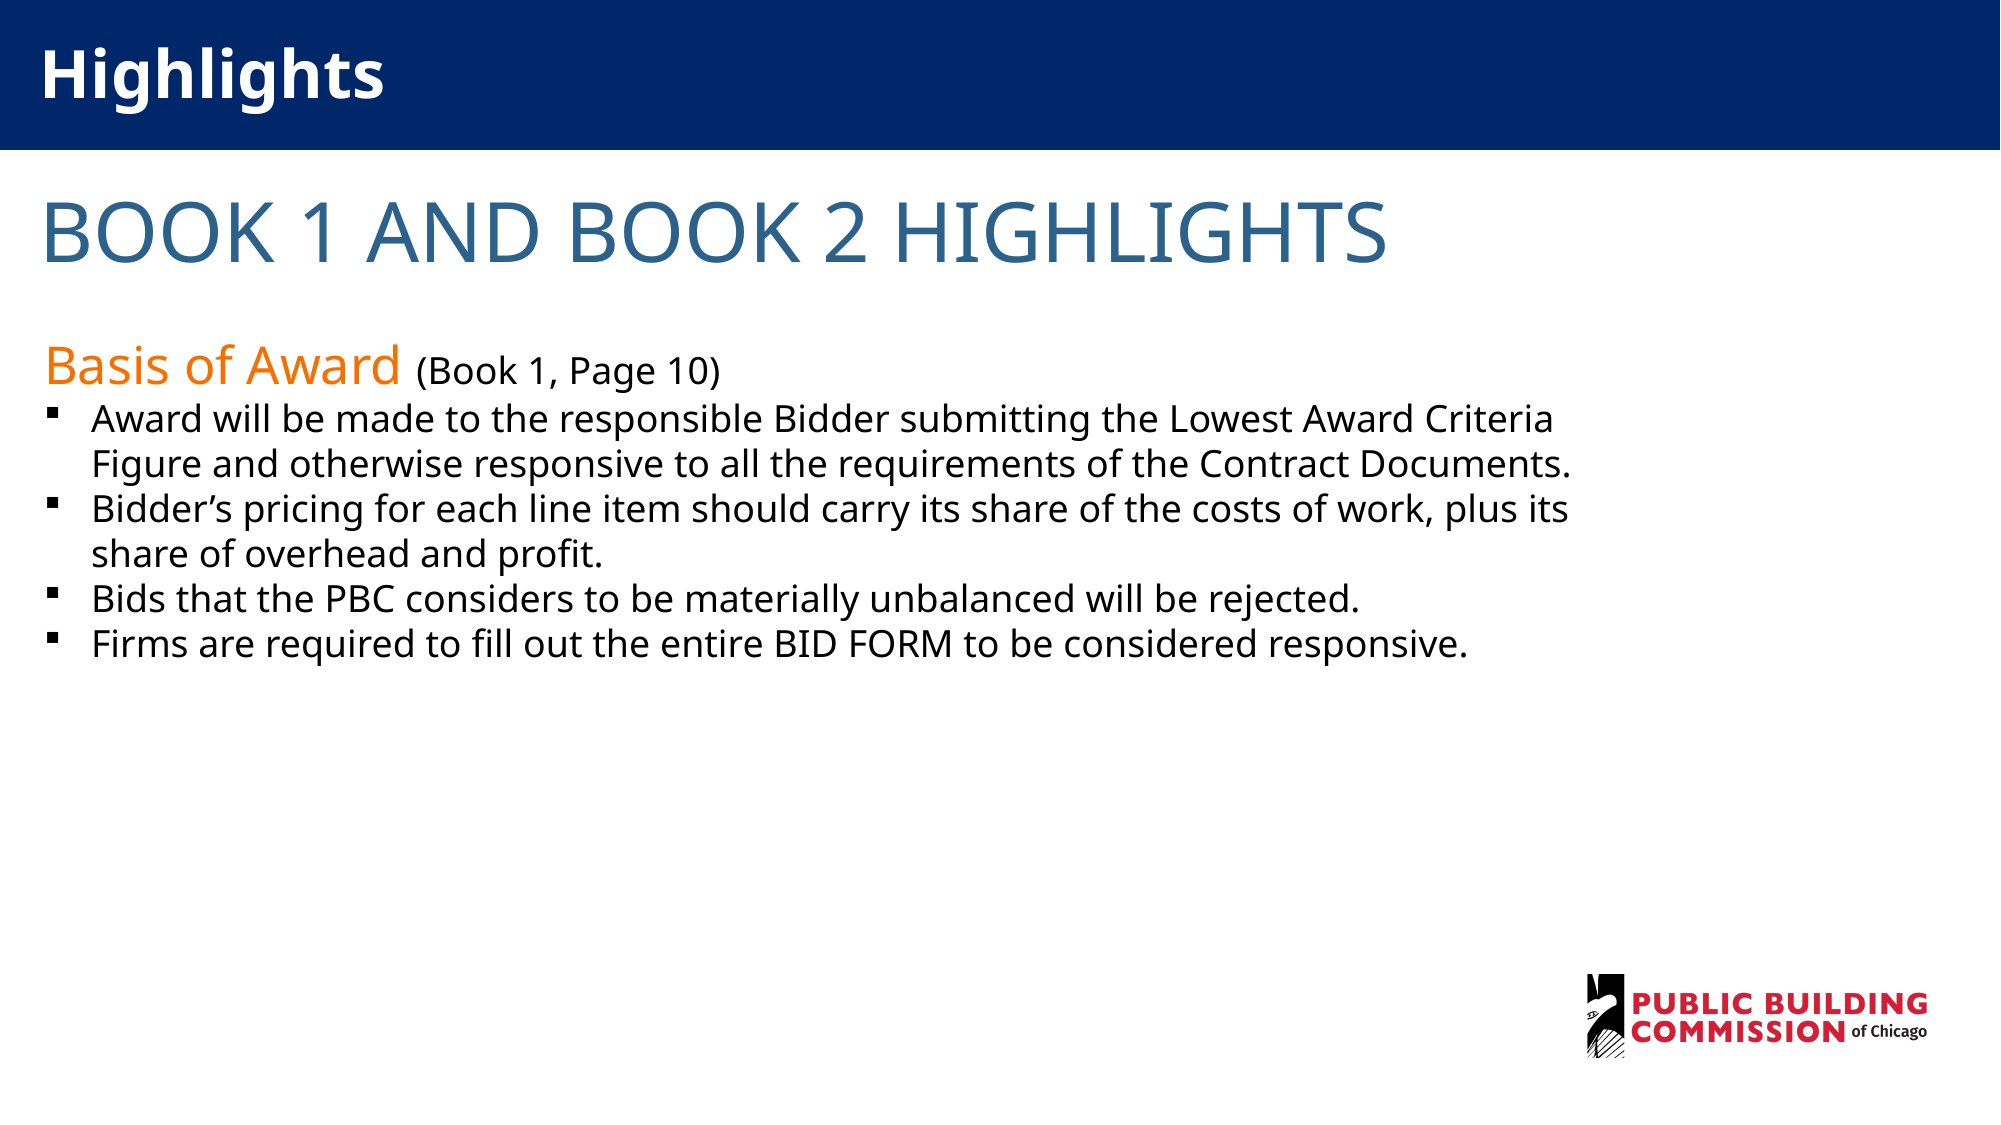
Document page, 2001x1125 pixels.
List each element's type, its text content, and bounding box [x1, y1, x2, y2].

text_box BOOK 1 AND BOOK 2 HIGHLIGHTS [25, 171, 1595, 287]
text_box Basis of Award (Book 1, Page 10) Award will be made to the responsible Bidder submitting the Lowest Award Criteria Figure and otherwise responsive to all the requirements of the Contract Documents. Bidder’s pricing for each line item should carry its share of the costs of work, plus its share of overhead and profit. Bids that the PBC considers to be materially unbalanced will be rejected. Firms are required to fill out the entire BID FORM to be considered responsive. [29, 324, 1663, 814]
picture [1587, 974, 1927, 1058]
text_box Highlights [25, 24, 1013, 120]
